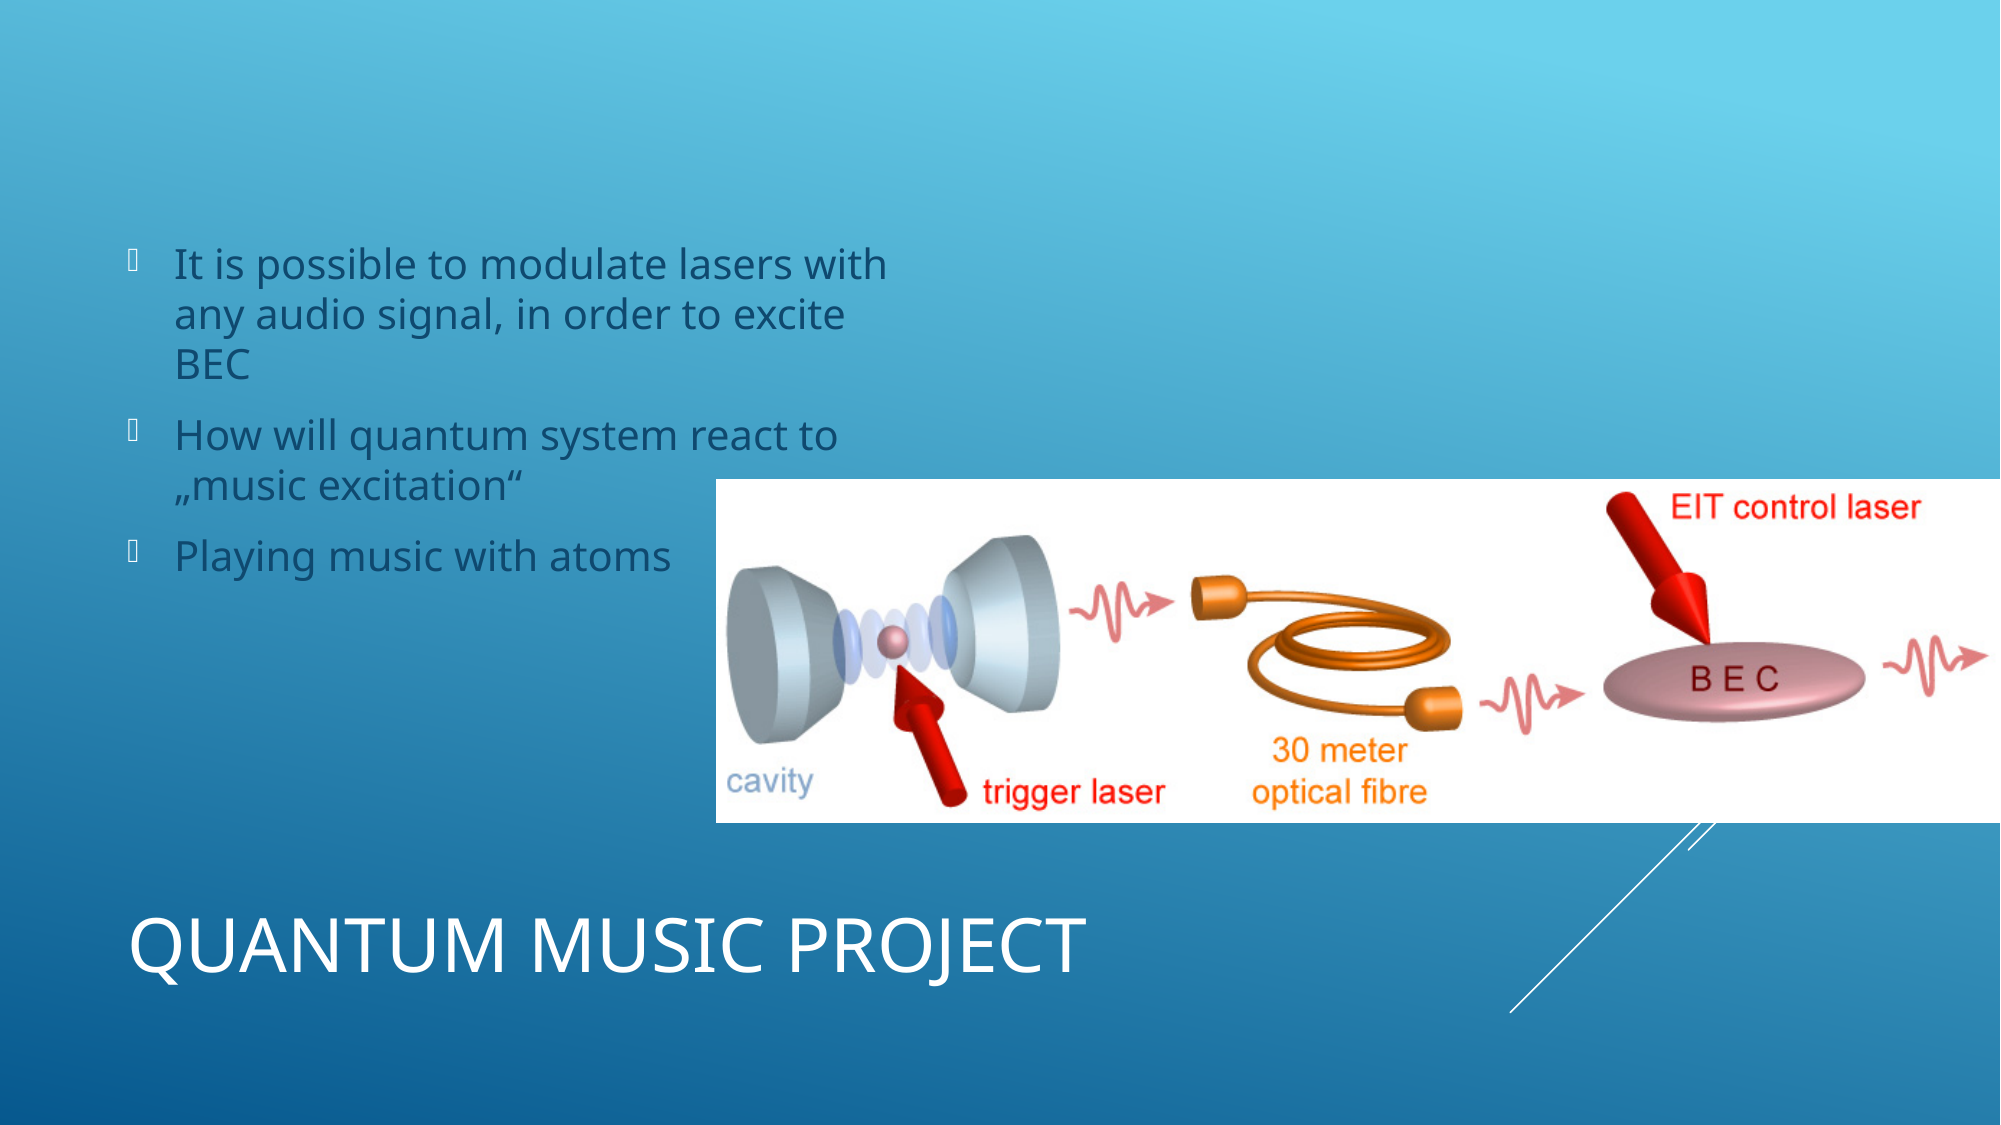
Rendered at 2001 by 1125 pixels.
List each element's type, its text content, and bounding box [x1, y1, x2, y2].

list It is possible to modulate lasers with any audio signal, in order to excite BEC How will quantum system react to „music excitation“ Playing music with atoms [112, 112, 923, 706]
title Quantum music project [112, 836, 1513, 1049]
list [716, 479, 2000, 823]
